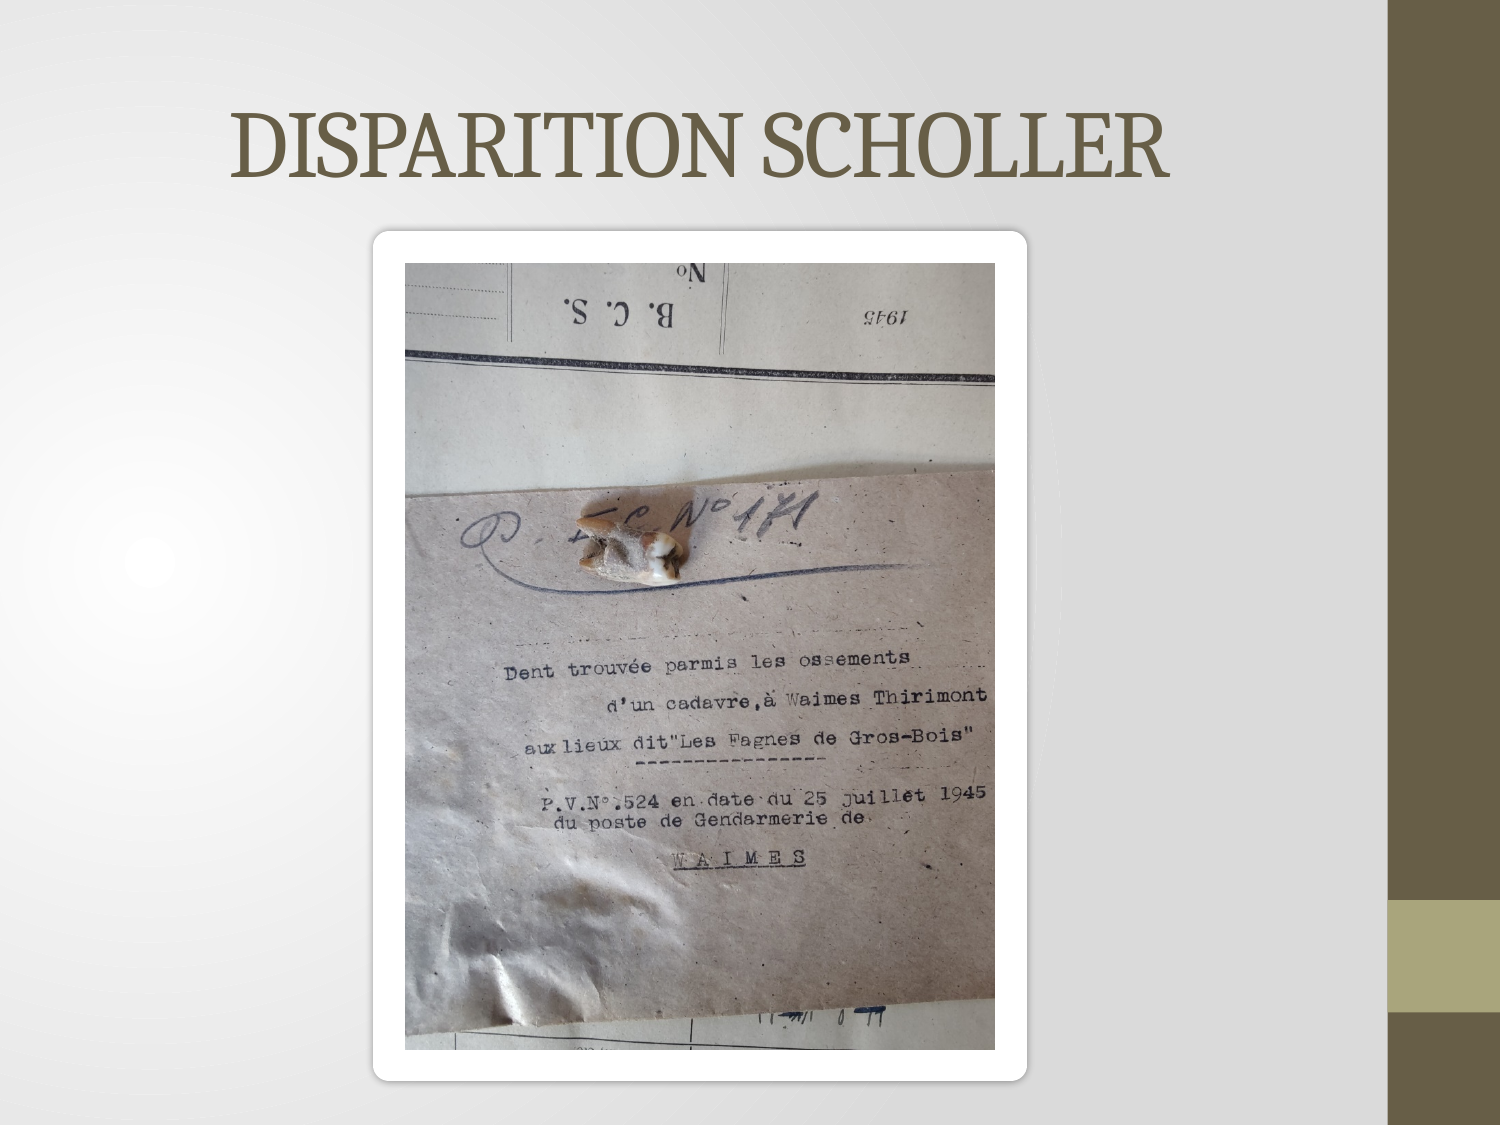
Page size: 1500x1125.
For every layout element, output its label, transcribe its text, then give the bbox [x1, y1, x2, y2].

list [404, 261, 996, 1051]
title DISPARITION SCHOLLER [75, 45, 1325, 233]
